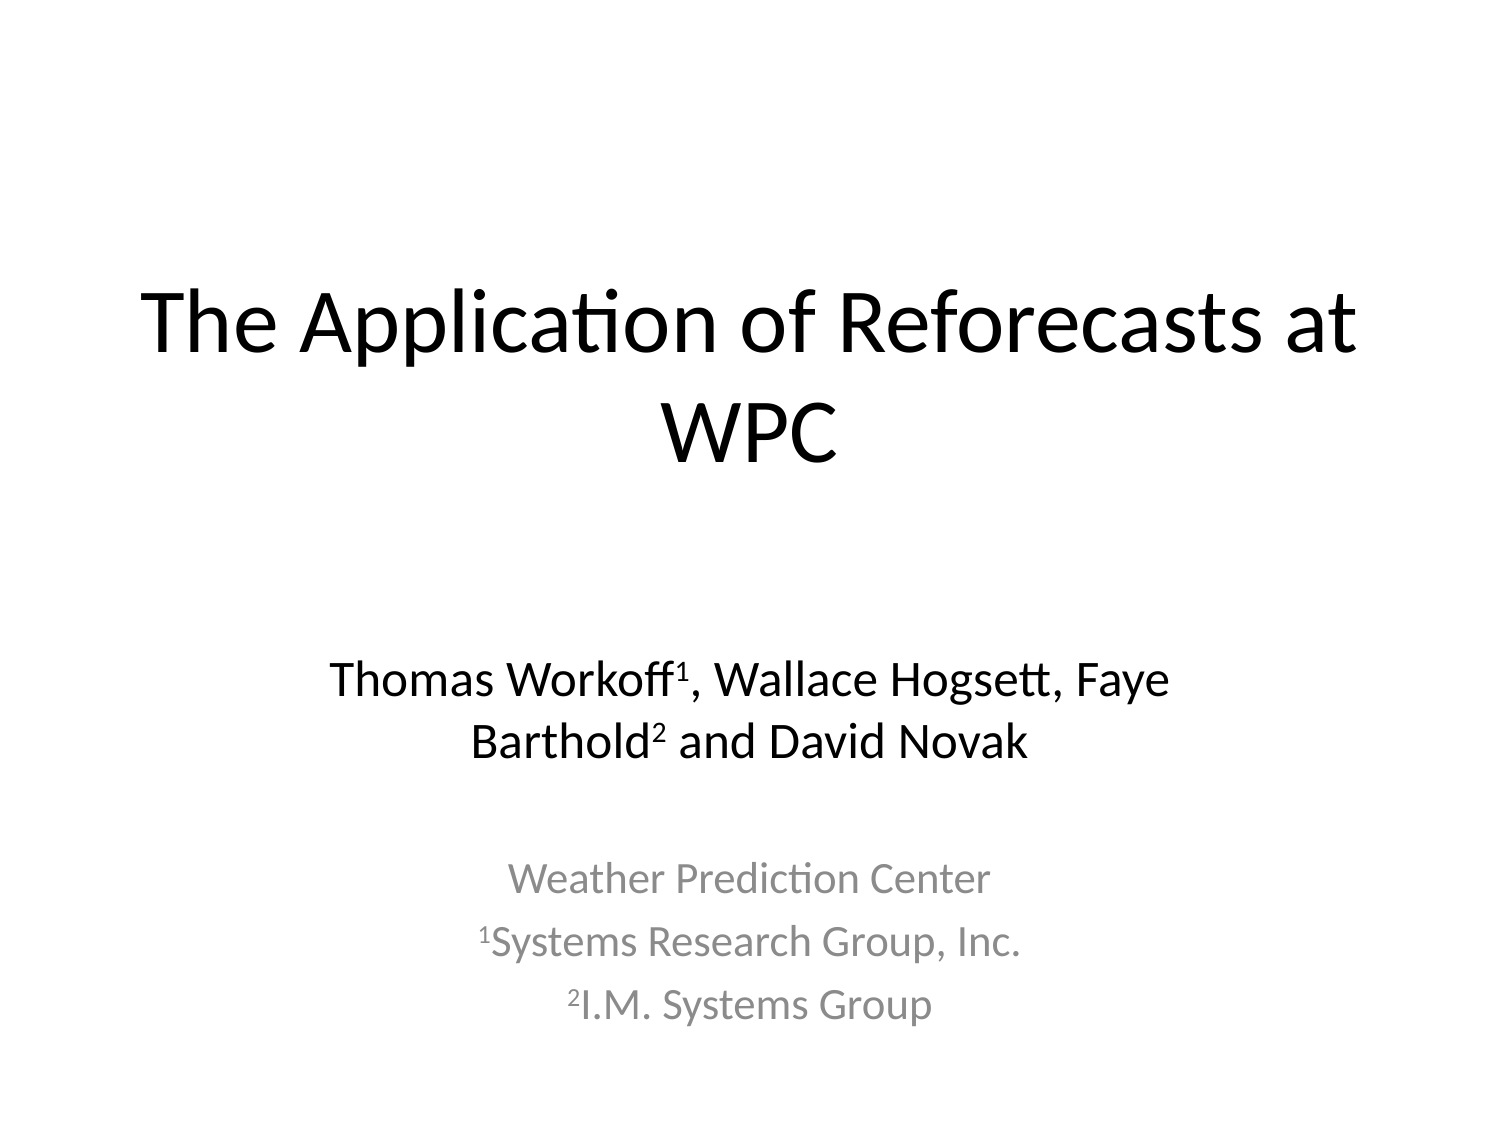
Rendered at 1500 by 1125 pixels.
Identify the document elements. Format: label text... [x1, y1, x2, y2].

subtitle Thomas Workoff1, Wallace Hogsett, Faye Barthold2 and David Novak Weather Prediction Center 1Systems Research Group, Inc. 2I.M. Systems Group [225, 637, 1275, 1038]
title The Application of Reforecasts at WPC [112, 249, 1388, 492]
